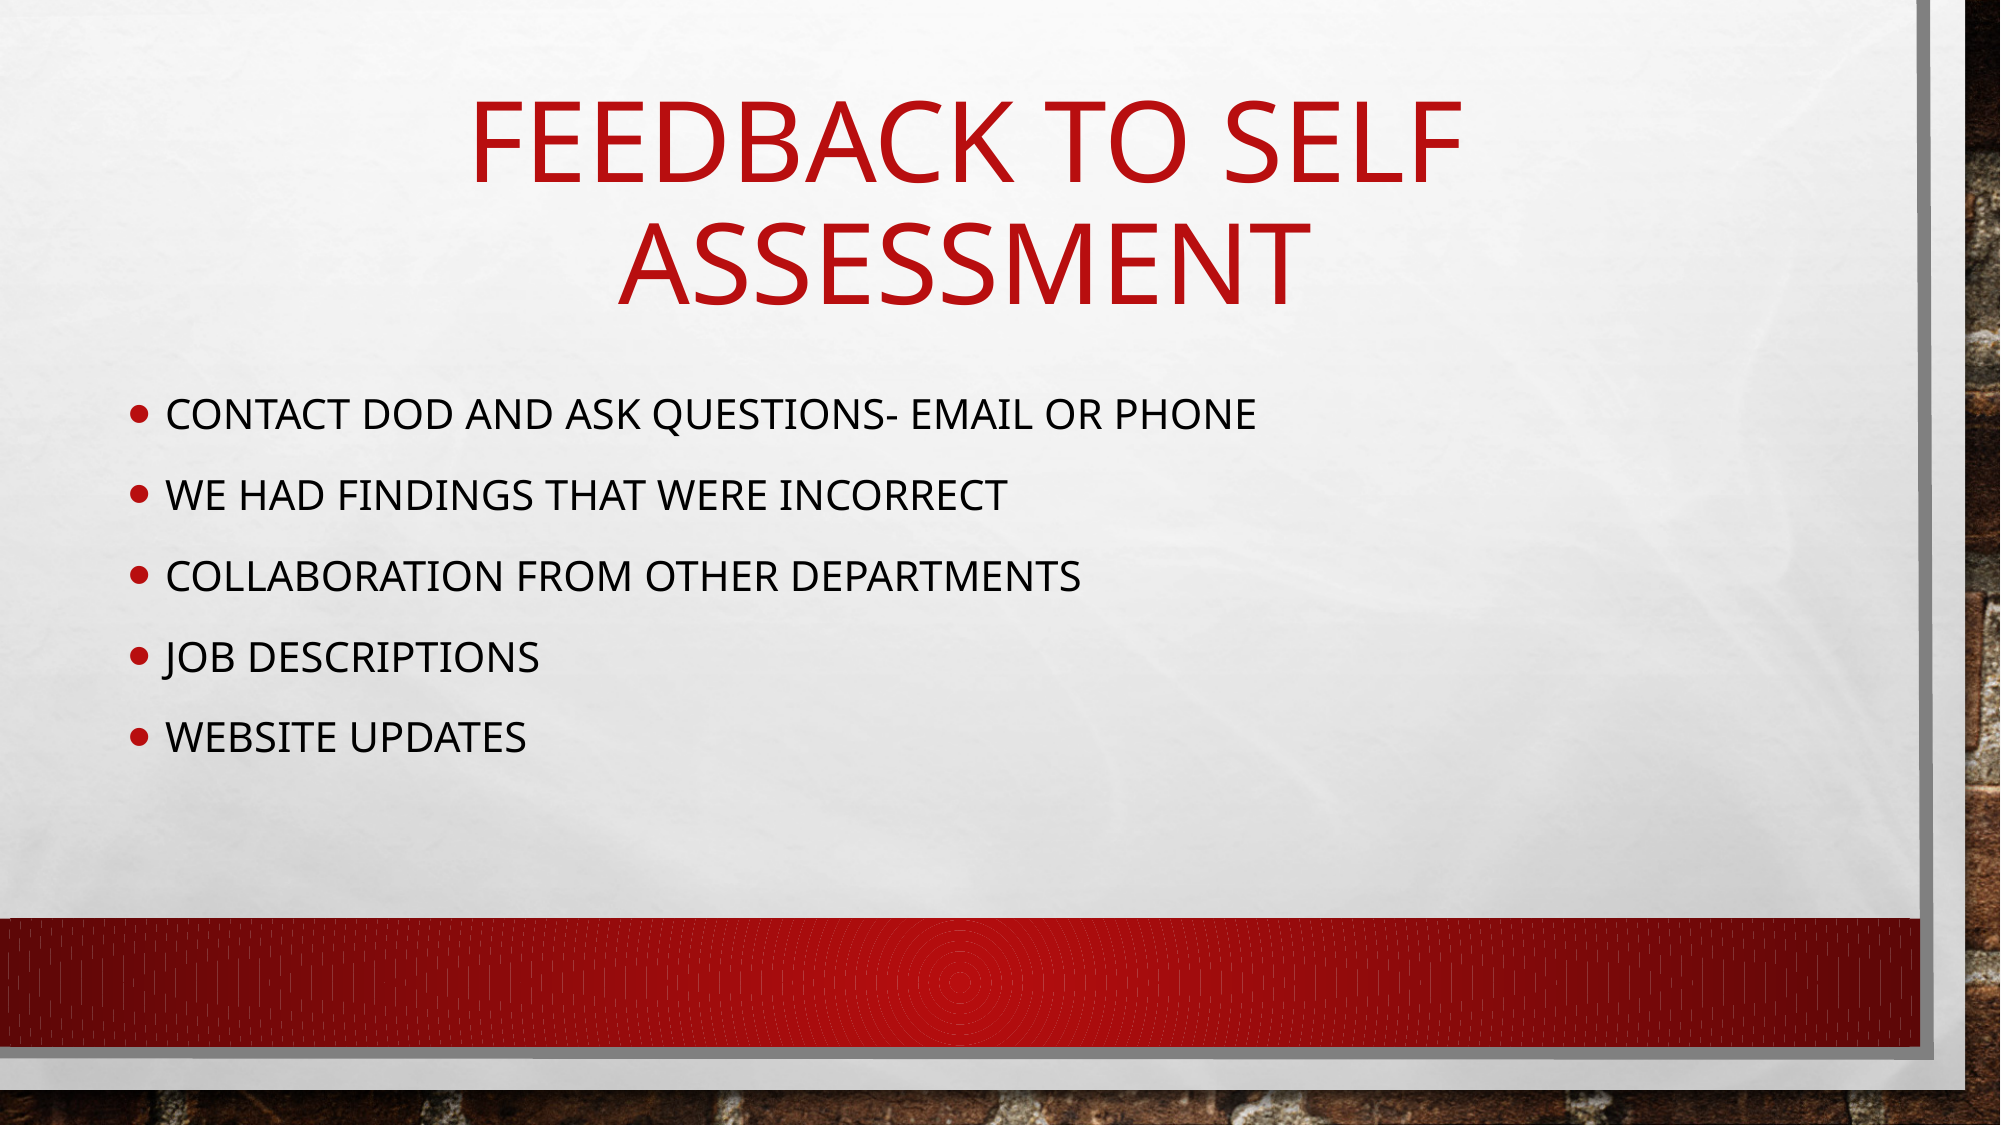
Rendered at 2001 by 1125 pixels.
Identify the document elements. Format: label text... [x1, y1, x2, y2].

picture [0, 0, 2000, 1125]
title Feedback to Self Assessment [112, 112, 1818, 302]
list Contact DOD and ask questions- email or phone We had findings that were incorrect Collaboration from other departments Job descriptions Website updates [112, 338, 1818, 882]
